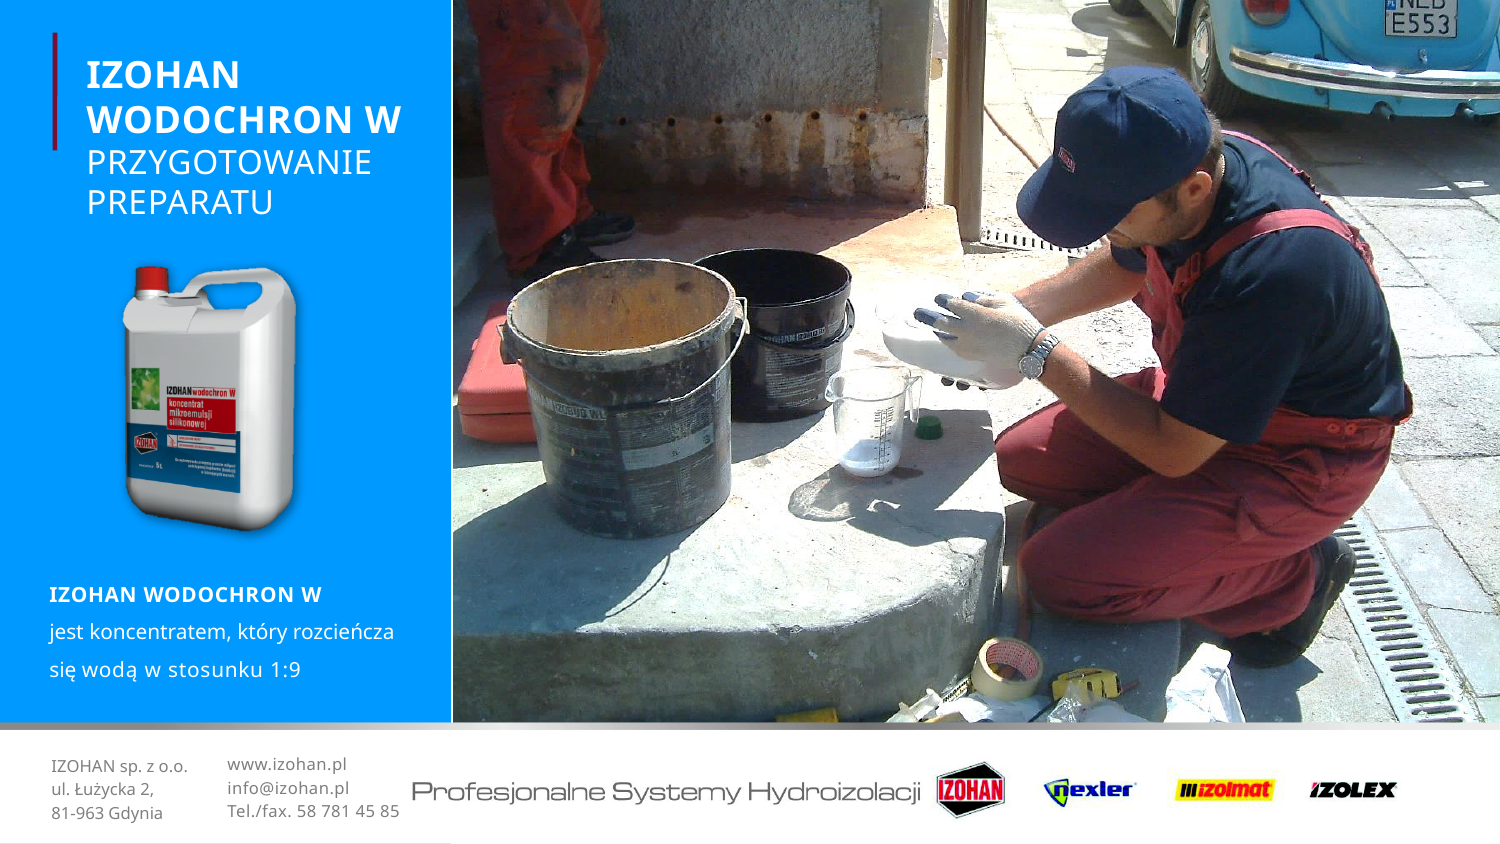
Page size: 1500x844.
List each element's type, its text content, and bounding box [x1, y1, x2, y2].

text_box IZOHAN WODOCHRON W jest koncentratem, który rozcieńcza się wodą w stosunku 1:9 [34, 561, 429, 689]
text_box IZOHAN sp. z o.o. ul. Łużycka 2, 81-963 Gdynia [36, 748, 238, 829]
picture [41, 230, 374, 562]
picture [412, 754, 1482, 822]
text_box www.izohan.pl info@izohan.pl Tel./fax. 58 781 45 85 [212, 746, 508, 829]
picture [0, 0, 1500, 730]
text_box [0, 730, 1500, 844]
text_box IZOHAN WODOCHRON W PRZYGOTOWANIE PREPARATU [79, 45, 452, 156]
text_box [0, 0, 452, 722]
